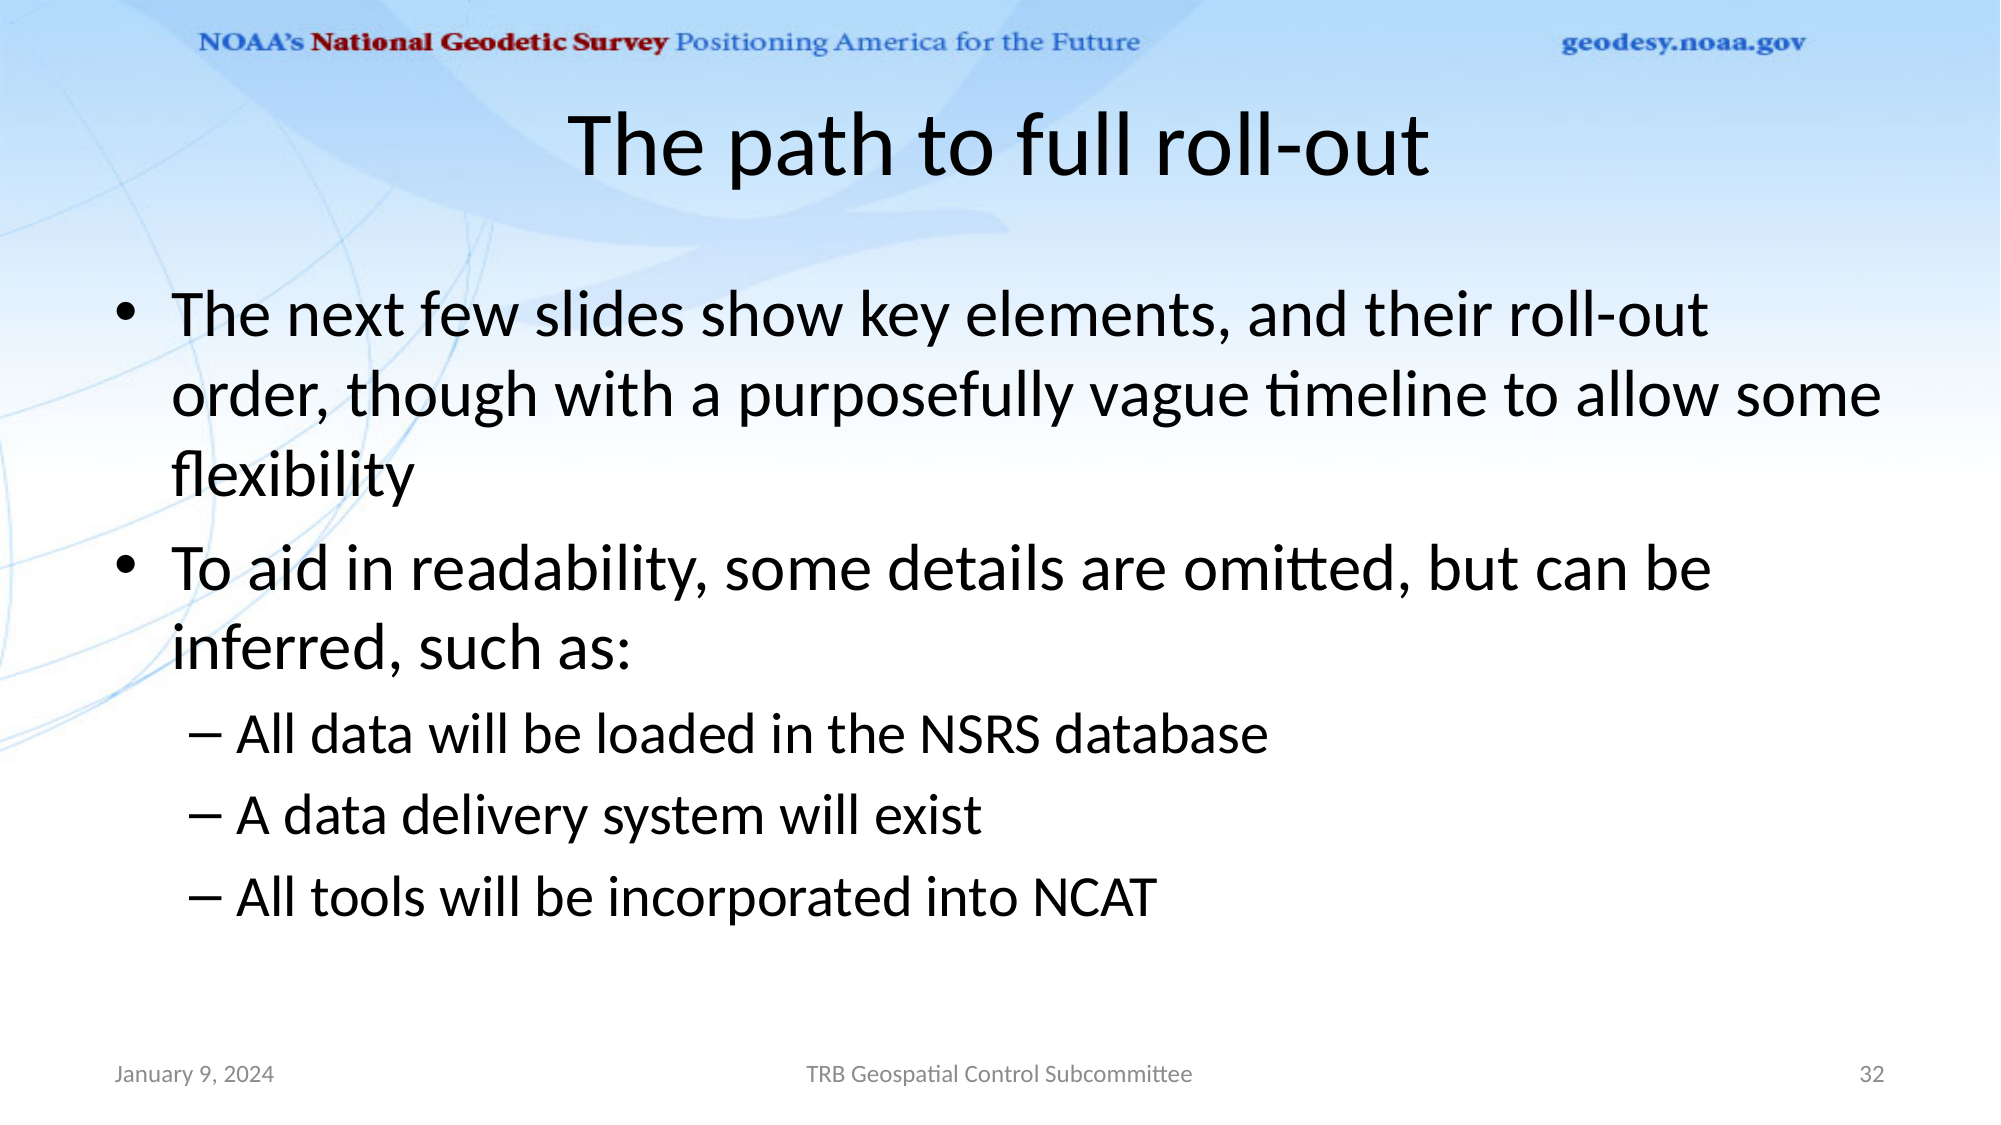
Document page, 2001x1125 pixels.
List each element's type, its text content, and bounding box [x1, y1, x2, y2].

slide_number 32 [1433, 1042, 1900, 1103]
footer TRB Geospatial Control Subcommittee [683, 1042, 1317, 1103]
picture [0, 0, 2001, 1125]
title The path to full roll-out [99, 45, 1900, 233]
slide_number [99, 1042, 567, 1103]
list The next few slides show key elements, and their roll-out order, though with a purposefully vague timeline to allow some flexibility To aid in readability, some details are omitted, but can be inferred, such as: All data will be loaded in the NSRS database A data delivery system will exist All tools will be incorporated into NCAT [99, 262, 1900, 1005]
